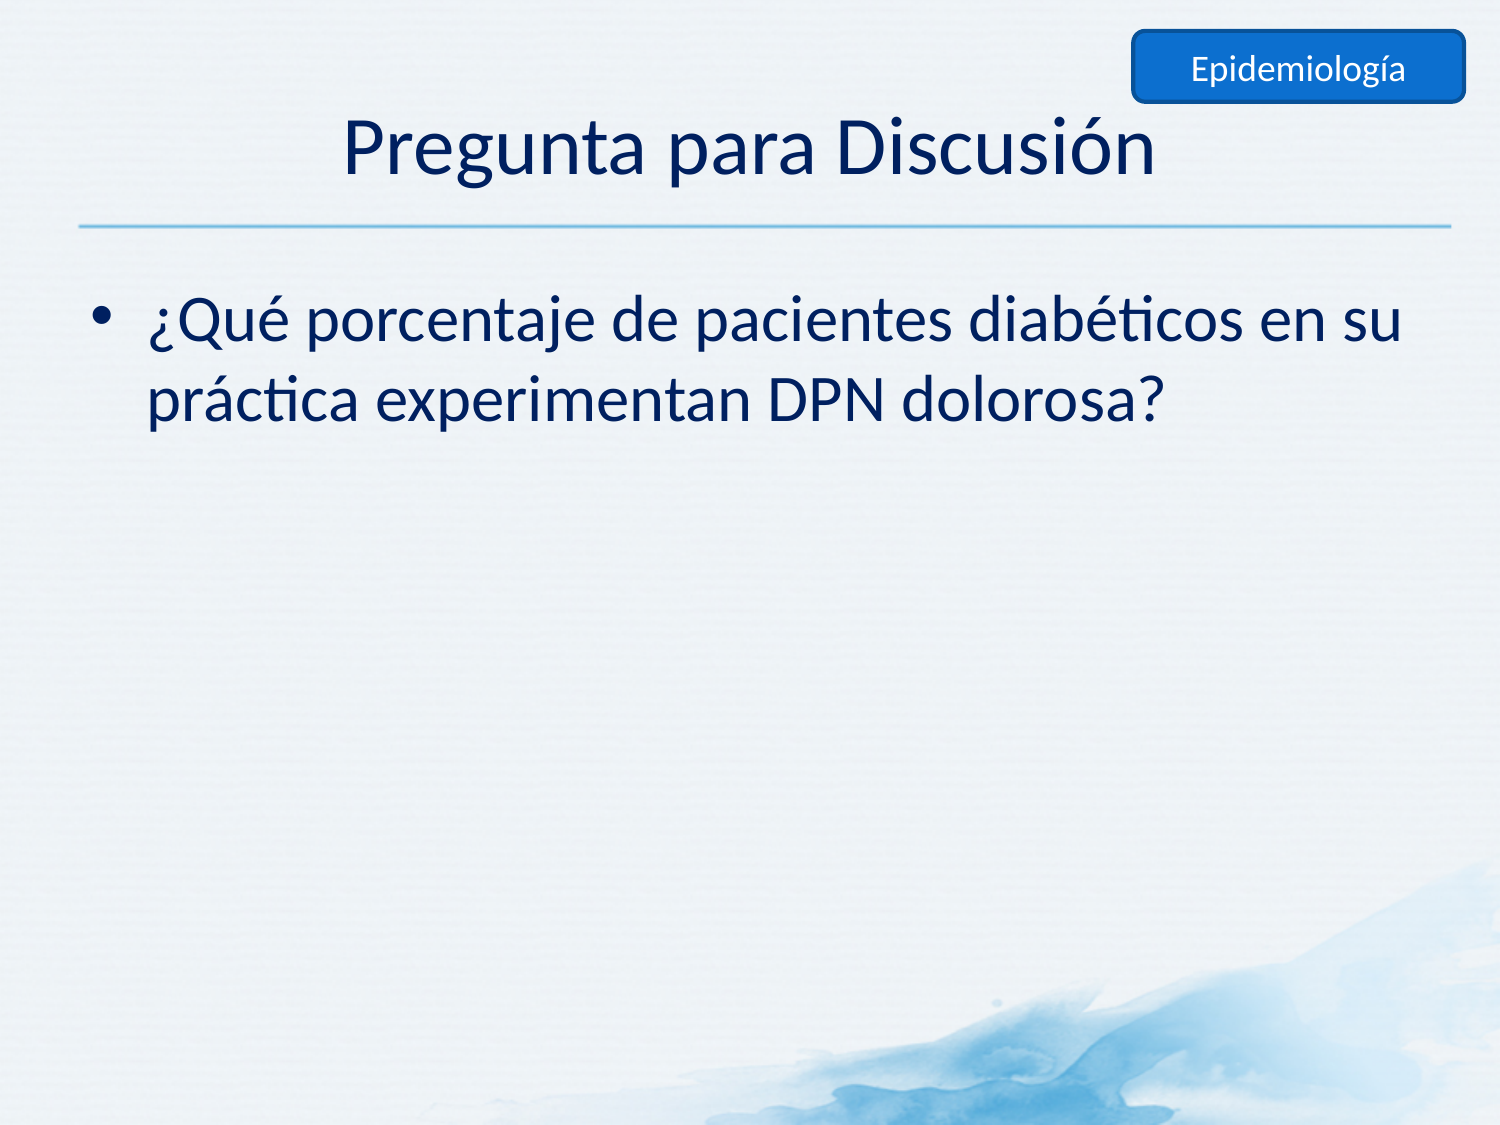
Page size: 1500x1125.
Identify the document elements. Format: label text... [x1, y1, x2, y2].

list ¿Qué porcentaje de pacientes diabéticos en su práctica experimentan DPN dolorosa? [75, 266, 1425, 1010]
text_box Epidemiología [1131, 28, 1467, 104]
title Pregunta para Discusión [75, 47, 1425, 235]
picture [0, 0, 1500, 1125]
